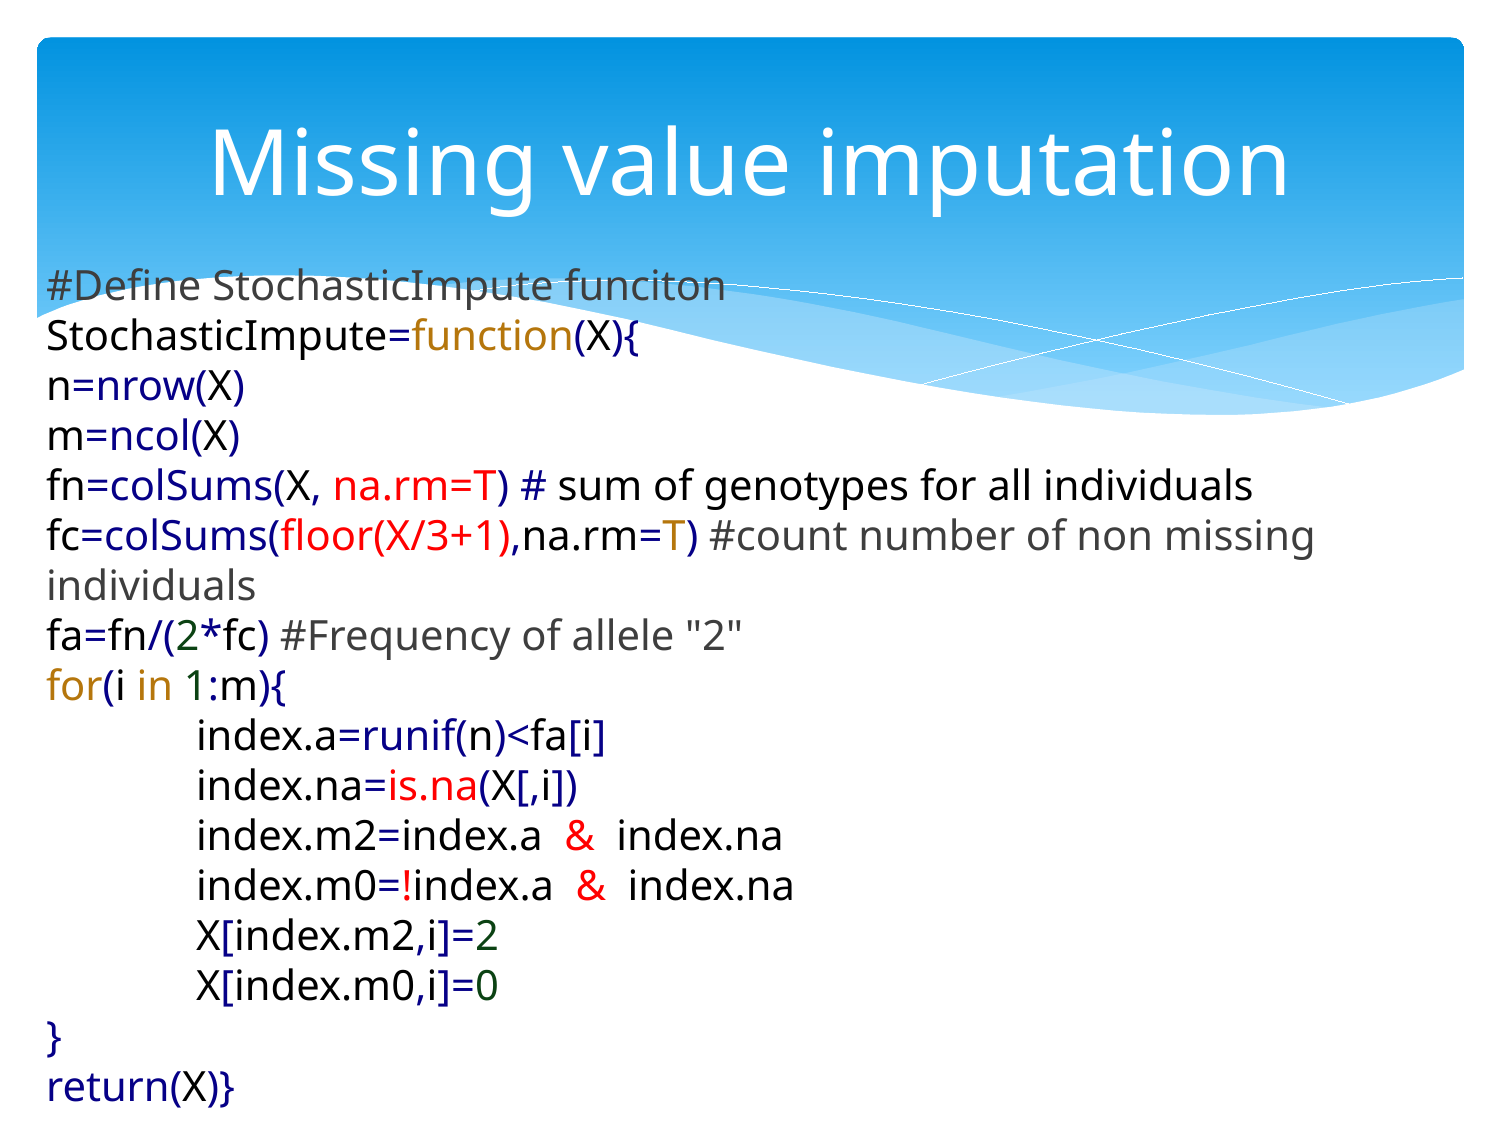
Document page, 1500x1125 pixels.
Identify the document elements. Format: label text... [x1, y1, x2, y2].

title Missing value imputation [75, 55, 1425, 261]
text_box #Define StochasticImpute funciton StochasticImpute=function(X){ n=nrow(X) m=ncol(X) fn=colSums(X, na.rm=T) # sum of genotypes for all individuals fc=colSums(floor(X/3+1),na.rm=T) #count number of non missing individuals fa=fn/(2*fc) #Frequency of allele "2" for(i in 1:m){ index.a=runif(n)<fa[i] index.na=is.na(X[,i]) index.m2=index.a & index.na index.m0=!index.a & index.na X[index.m2,i]=2 X[index.m0,i]=0 } return(X)} [31, 251, 1388, 1117]
